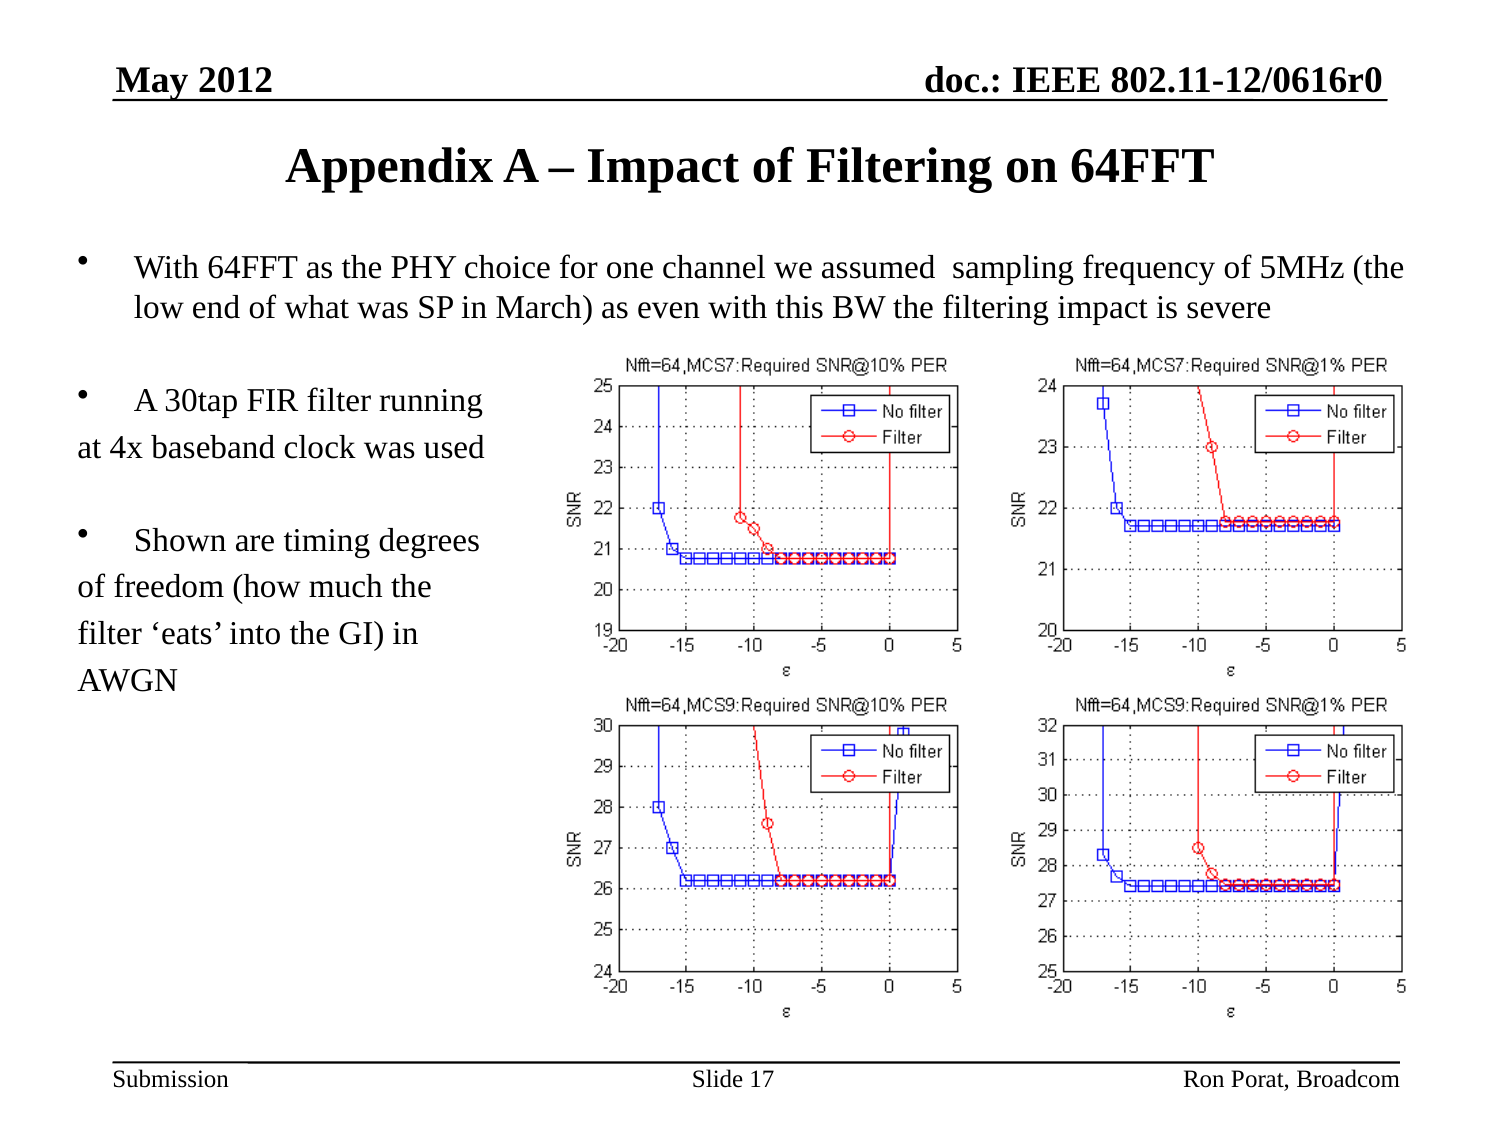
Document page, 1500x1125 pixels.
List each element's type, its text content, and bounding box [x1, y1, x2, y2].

picture [487, 331, 1498, 1051]
title Appendix A – Impact of Filtering on 64FFT [112, 112, 1388, 213]
footer May 2012 [114, 54, 274, 101]
text_box Slide 17 [691, 1062, 775, 1093]
slide_number Ron Porat, Broadcom [1181, 1061, 1402, 1093]
list With 64FFT as the PHY choice for one channel we assumed sampling frequency of 5MHz (the low end of what was SP in March) as even with this BW the filtering impact is severe A 30tap FIR filter running at 4x baseband clock was used Shown are timing degrees of freedom (how much the filter ‘eats’ into the GI) in AWGN [62, 237, 1426, 1051]
